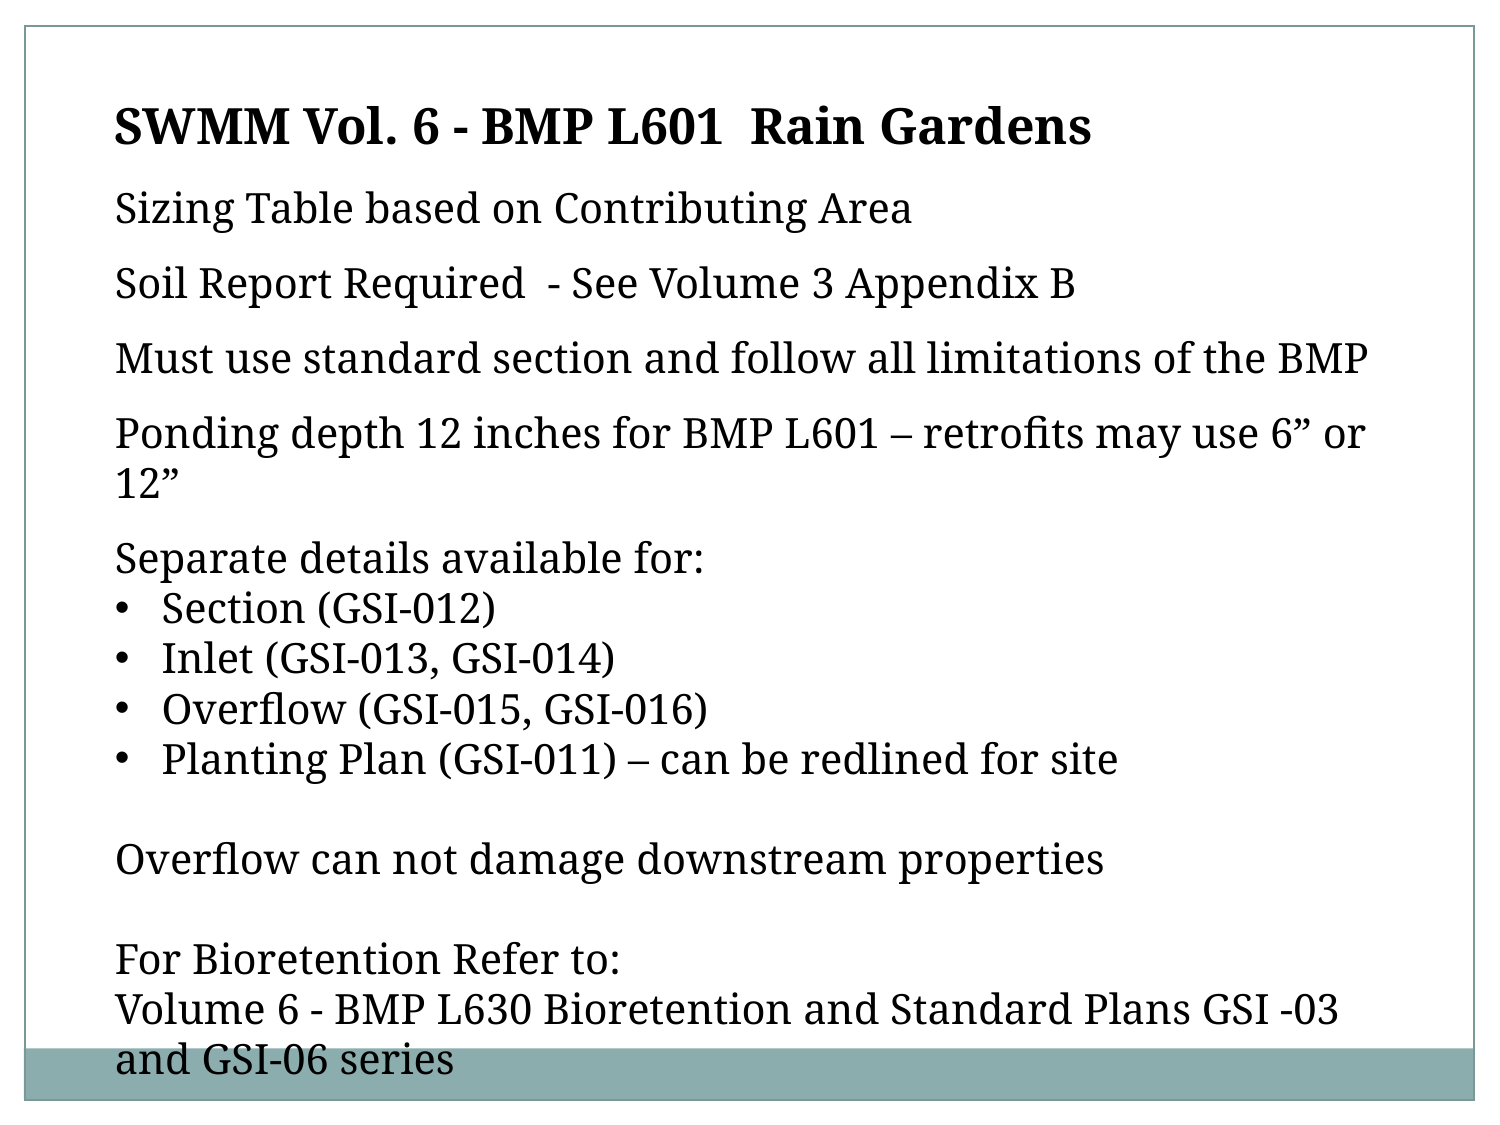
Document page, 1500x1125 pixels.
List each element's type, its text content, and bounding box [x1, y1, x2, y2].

text_box SWMM Vol. 6 - BMP L601 Rain Gardens [99, 87, 1450, 163]
text_box Sizing Table based on Contributing Area Soil Report Required - See Volume 3 Appendix B Must use standard section and follow all limitations of the BMP Ponding depth 12 inches for BMP L601 – retrofits may use 6” or 12” Separate details available for: Section (GSI-012) Inlet (GSI-013, GSI-014) Overflow (GSI-015, GSI-016) Planting Plan (GSI-011) – can be redlined for site Overflow can not damage downstream properties For Bioretention Refer to: Volume 6 - BMP L630 Bioretention and Standard Plans GSI -03 and GSI-06 series [99, 174, 1425, 1125]
